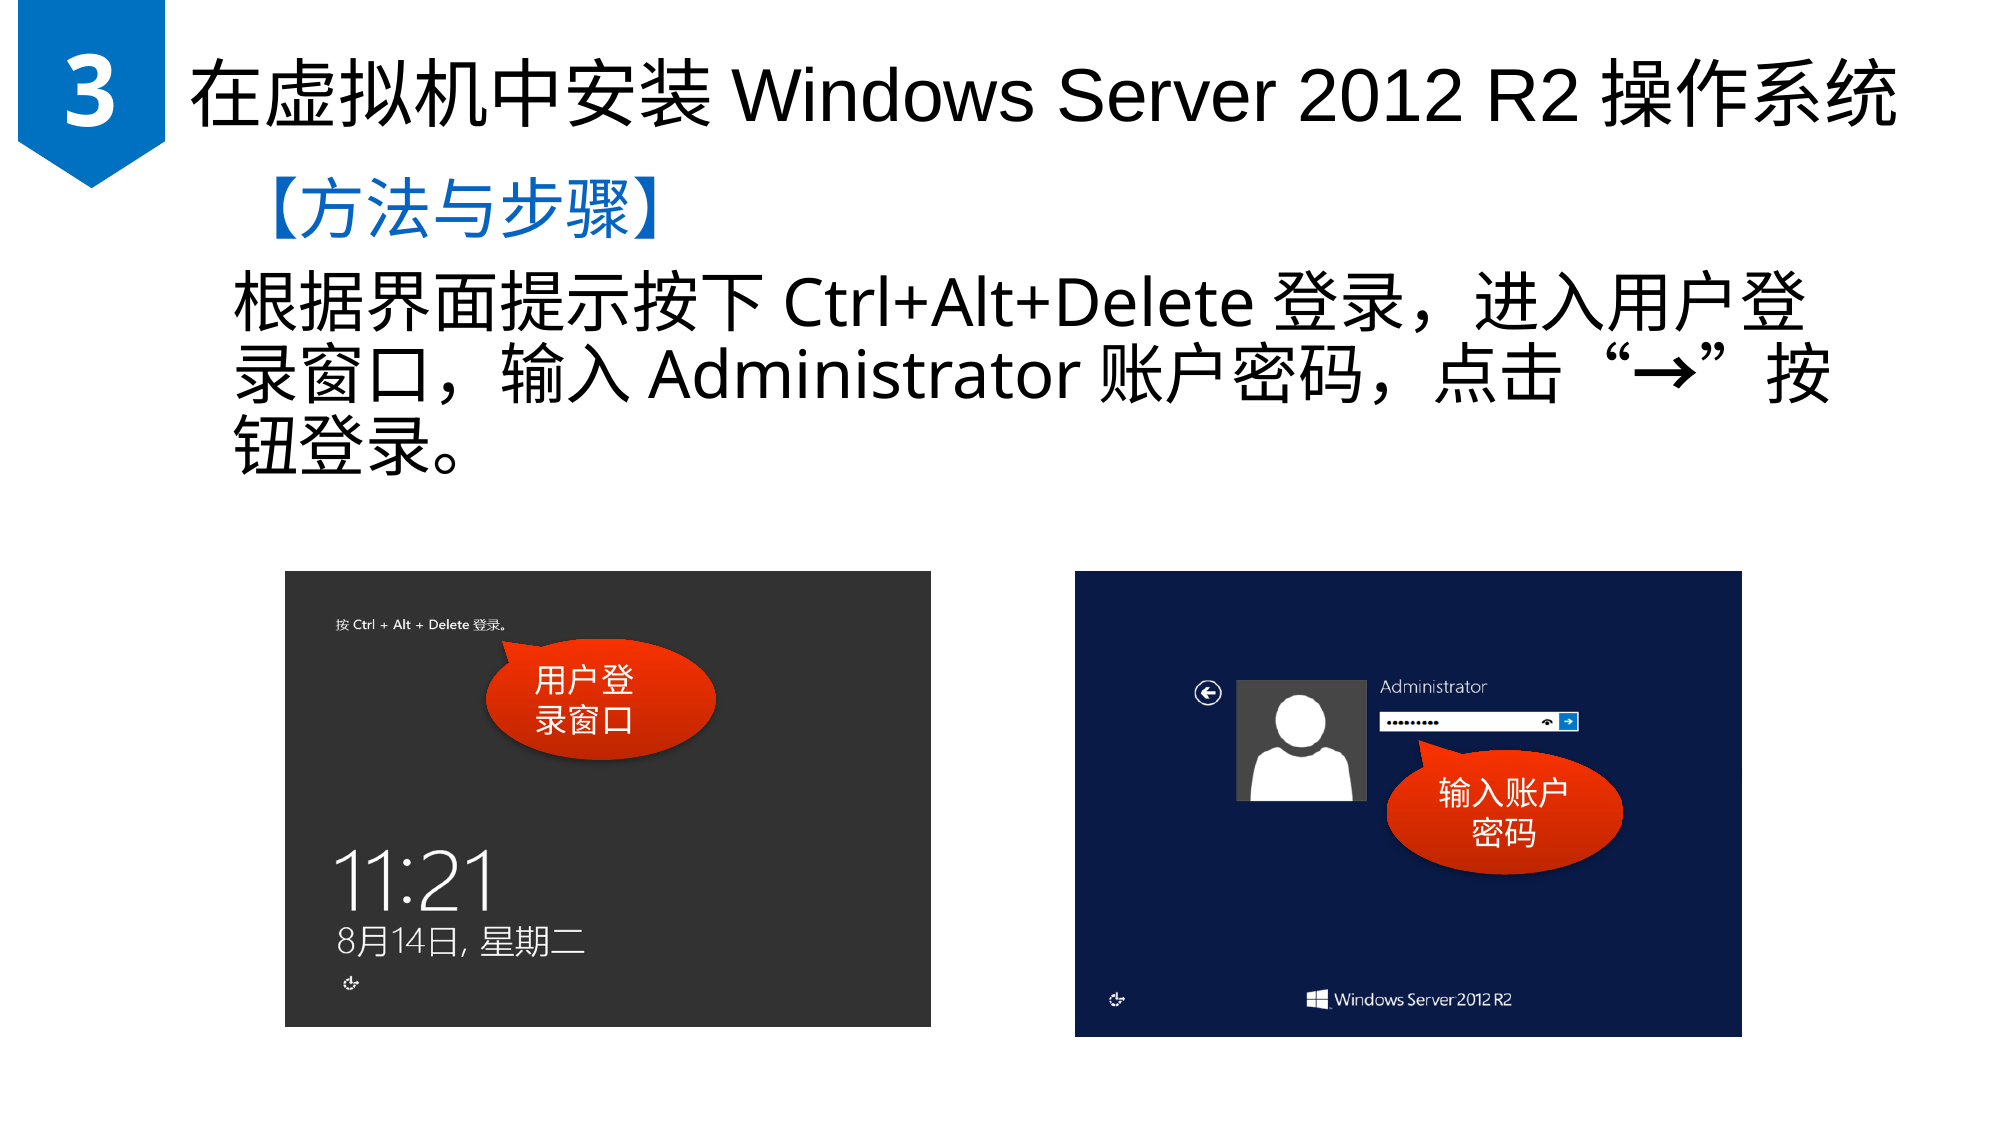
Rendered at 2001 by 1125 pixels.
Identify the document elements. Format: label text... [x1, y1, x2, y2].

text_box [18, 0, 166, 189]
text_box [1075, 570, 1743, 1037]
list 【方法与步骤】 根据界面提示按下Ctrl+Alt+Delete登录，进入用户登录窗口，输入Administrator账户密码，点击“→”按钮登录。 [217, 168, 1871, 822]
text_box 3 [45, 18, 136, 154]
text_box 在虚拟机中安装Windows Server 2012 R2操作系统 [173, 39, 1915, 144]
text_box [285, 570, 931, 1027]
